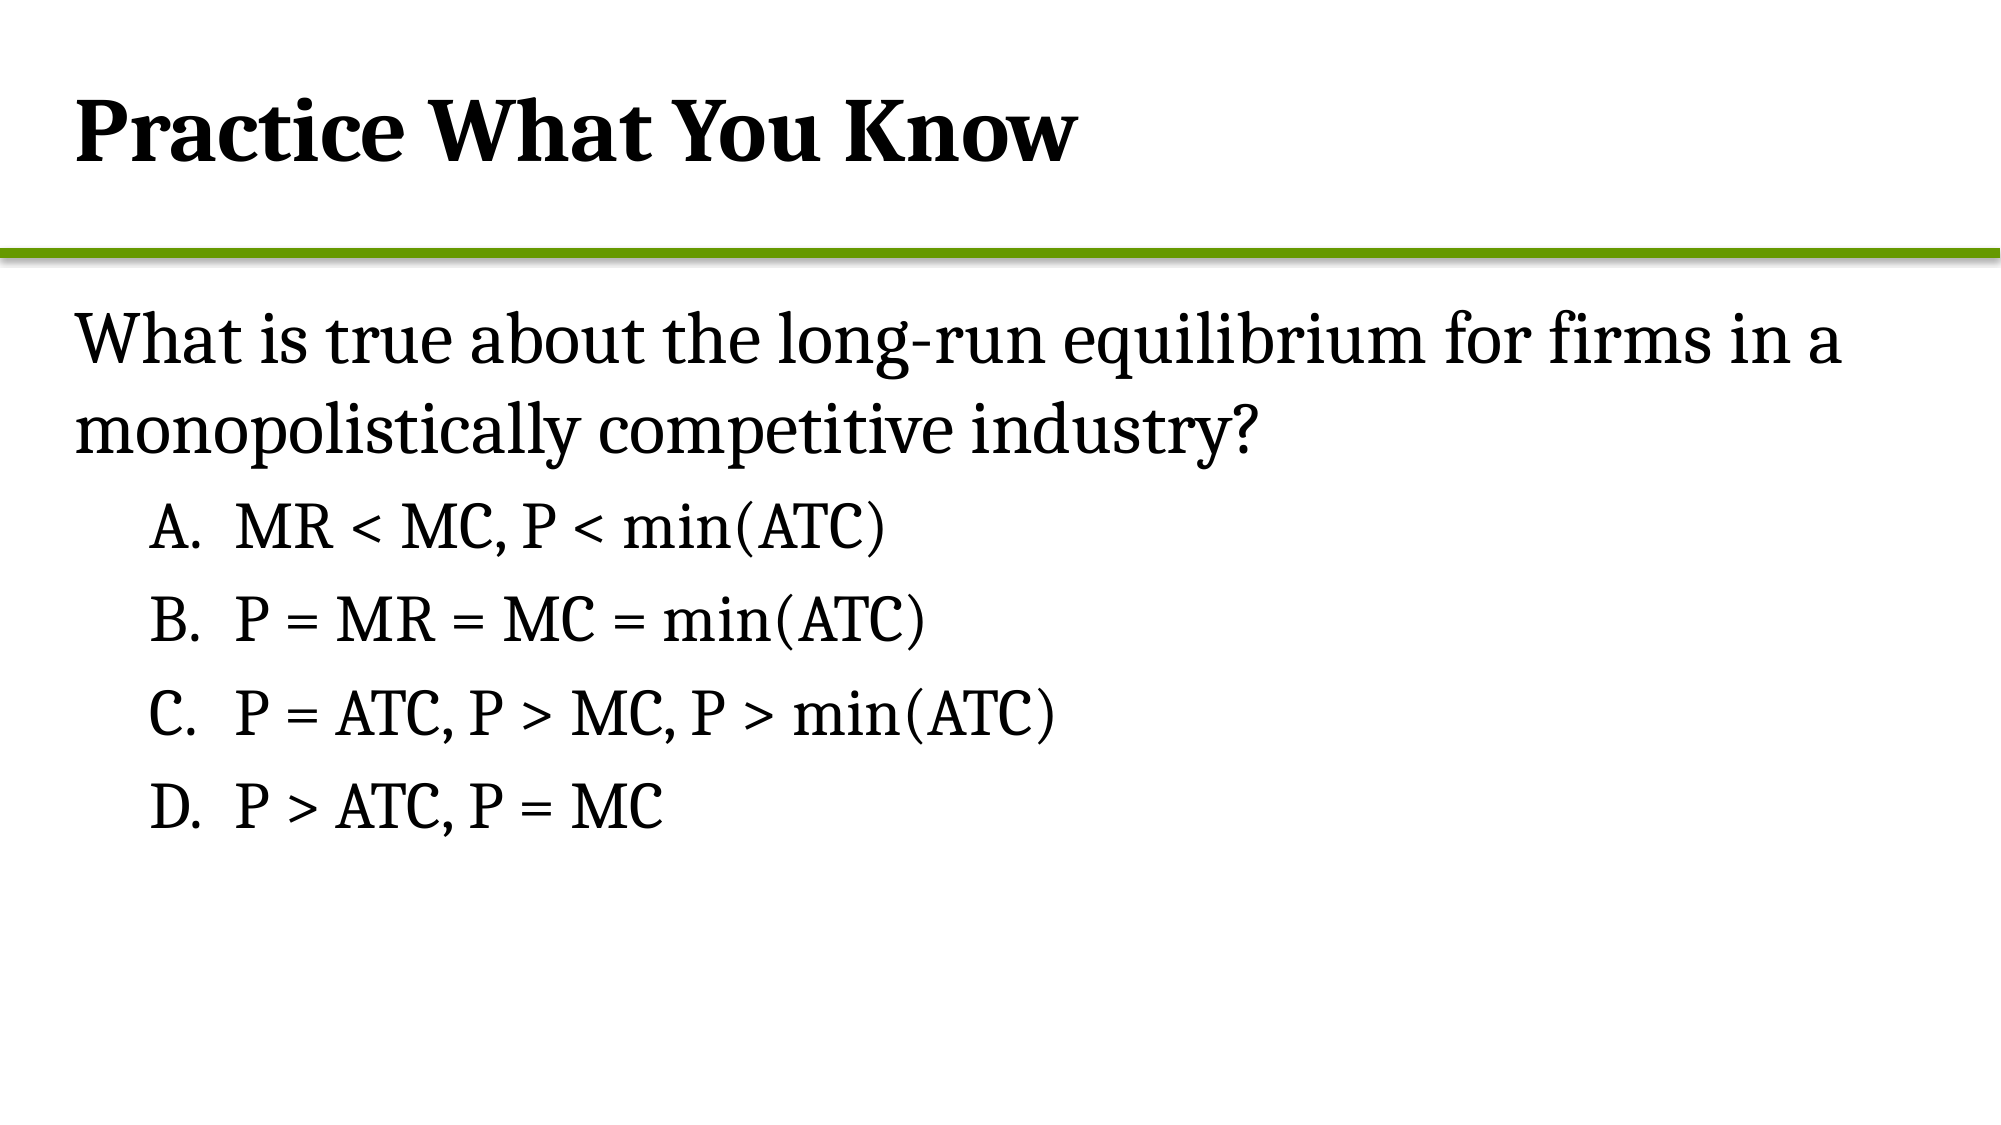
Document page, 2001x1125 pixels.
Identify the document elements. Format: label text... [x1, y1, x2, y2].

title Practice What You Know [59, 0, 1860, 251]
list What is true about the long-run equilibrium for firms in a monopolistically competitive industry? MR < MC, P < min(ATC) P = MR = MC = min(ATC) P = ATC, P > MC, P > min(ATC) P > ATC, P = MC [59, 280, 1962, 1085]
